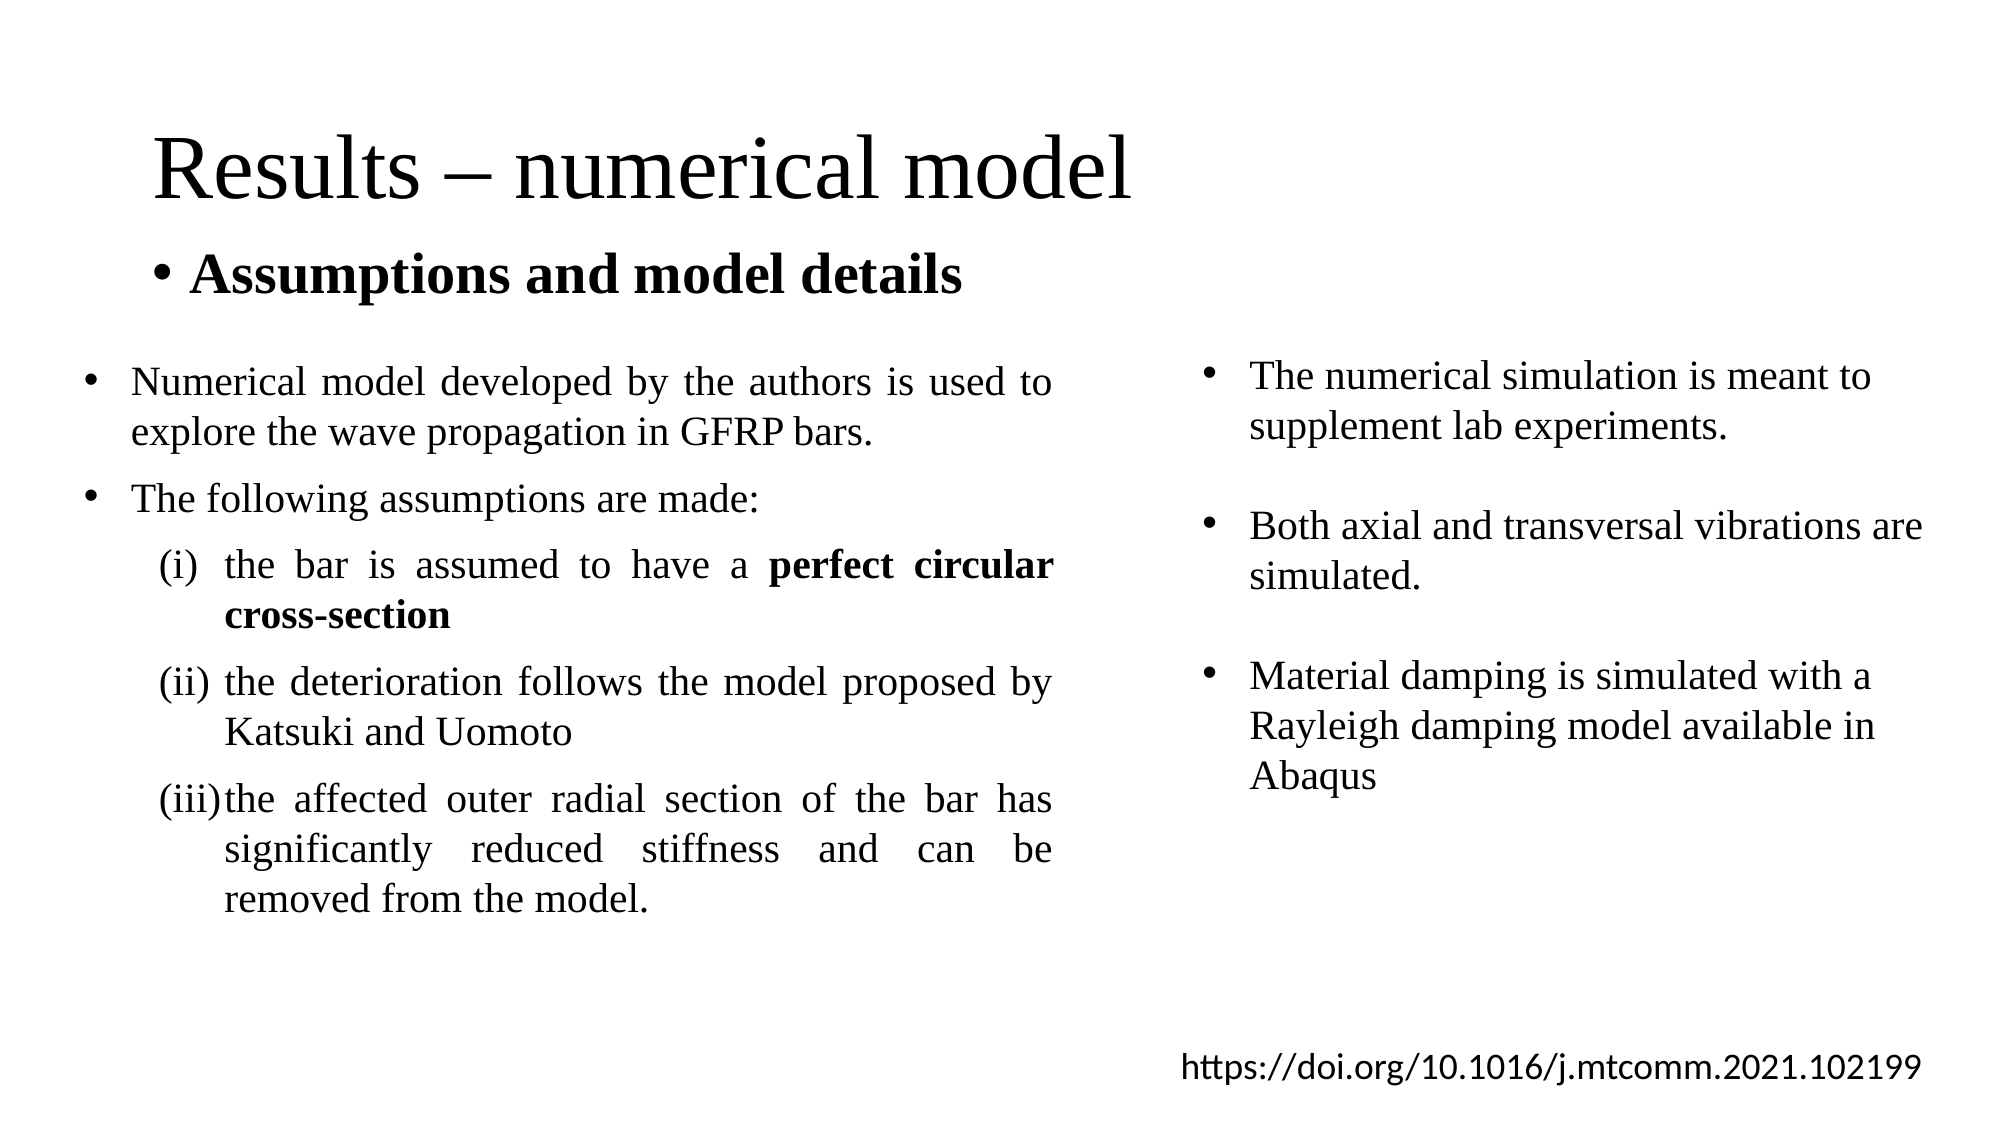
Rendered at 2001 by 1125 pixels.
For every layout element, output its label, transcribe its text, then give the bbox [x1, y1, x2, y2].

text_box Numerical model developed by the authors is used to explore the wave propagation in GFRP bars. The following assumptions are made: the bar is assumed to have a perfect circular cross-section the deterioration follows the model proposed by Katsuki and Uomoto the affected outer radial section of the bar has significantly reduced stiffness and can be removed from the model. [69, 346, 1069, 928]
list Assumptions and model details [137, 235, 1000, 319]
text_box The numerical simulation is meant to supplement lab experiments. Both axial and transversal vibrations are simulated. Material damping is simulated with a Rayleigh damping model available in Abaqus [1187, 340, 1968, 805]
title Results – numerical model [137, 59, 1863, 278]
text_box https://doi.org/10.1016/j.mtcomm.2021.102199 [1165, 1034, 2000, 1095]
